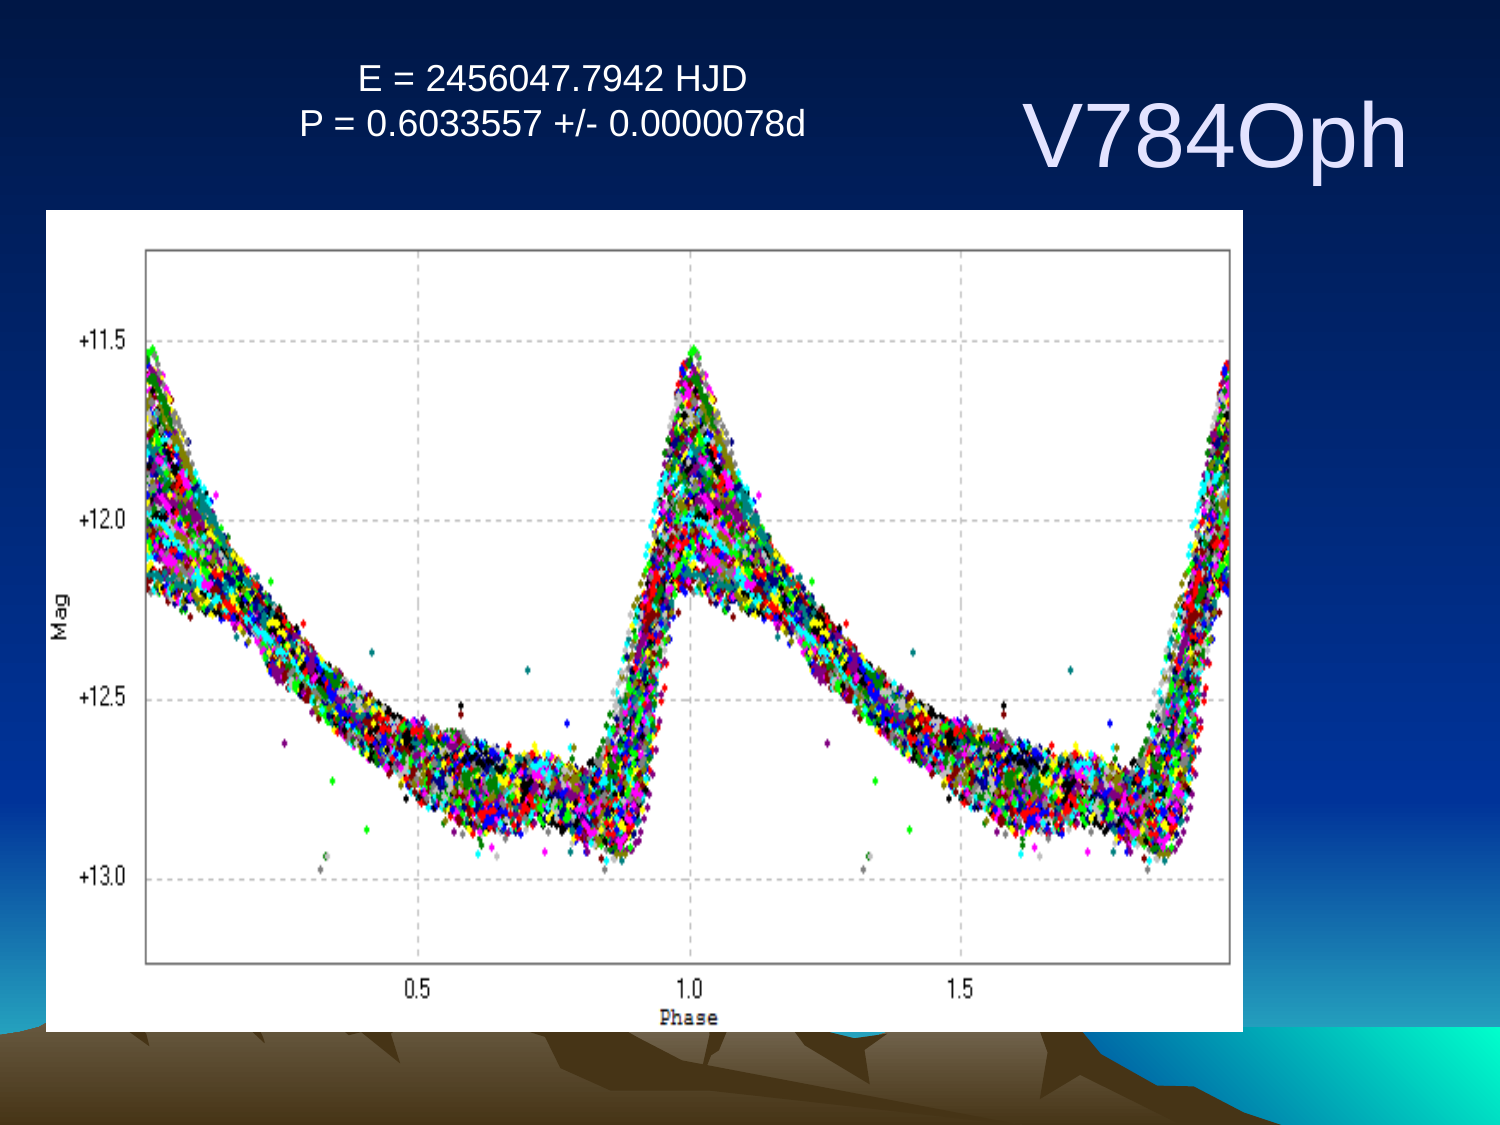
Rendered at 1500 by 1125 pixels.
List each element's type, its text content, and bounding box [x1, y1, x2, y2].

picture [46, 210, 1243, 1032]
text_box E = 2456047.7942 HJD P = 0.6033557 +/- 0.0000078d [284, 46, 821, 152]
title V784Oph [75, 37, 1425, 225]
